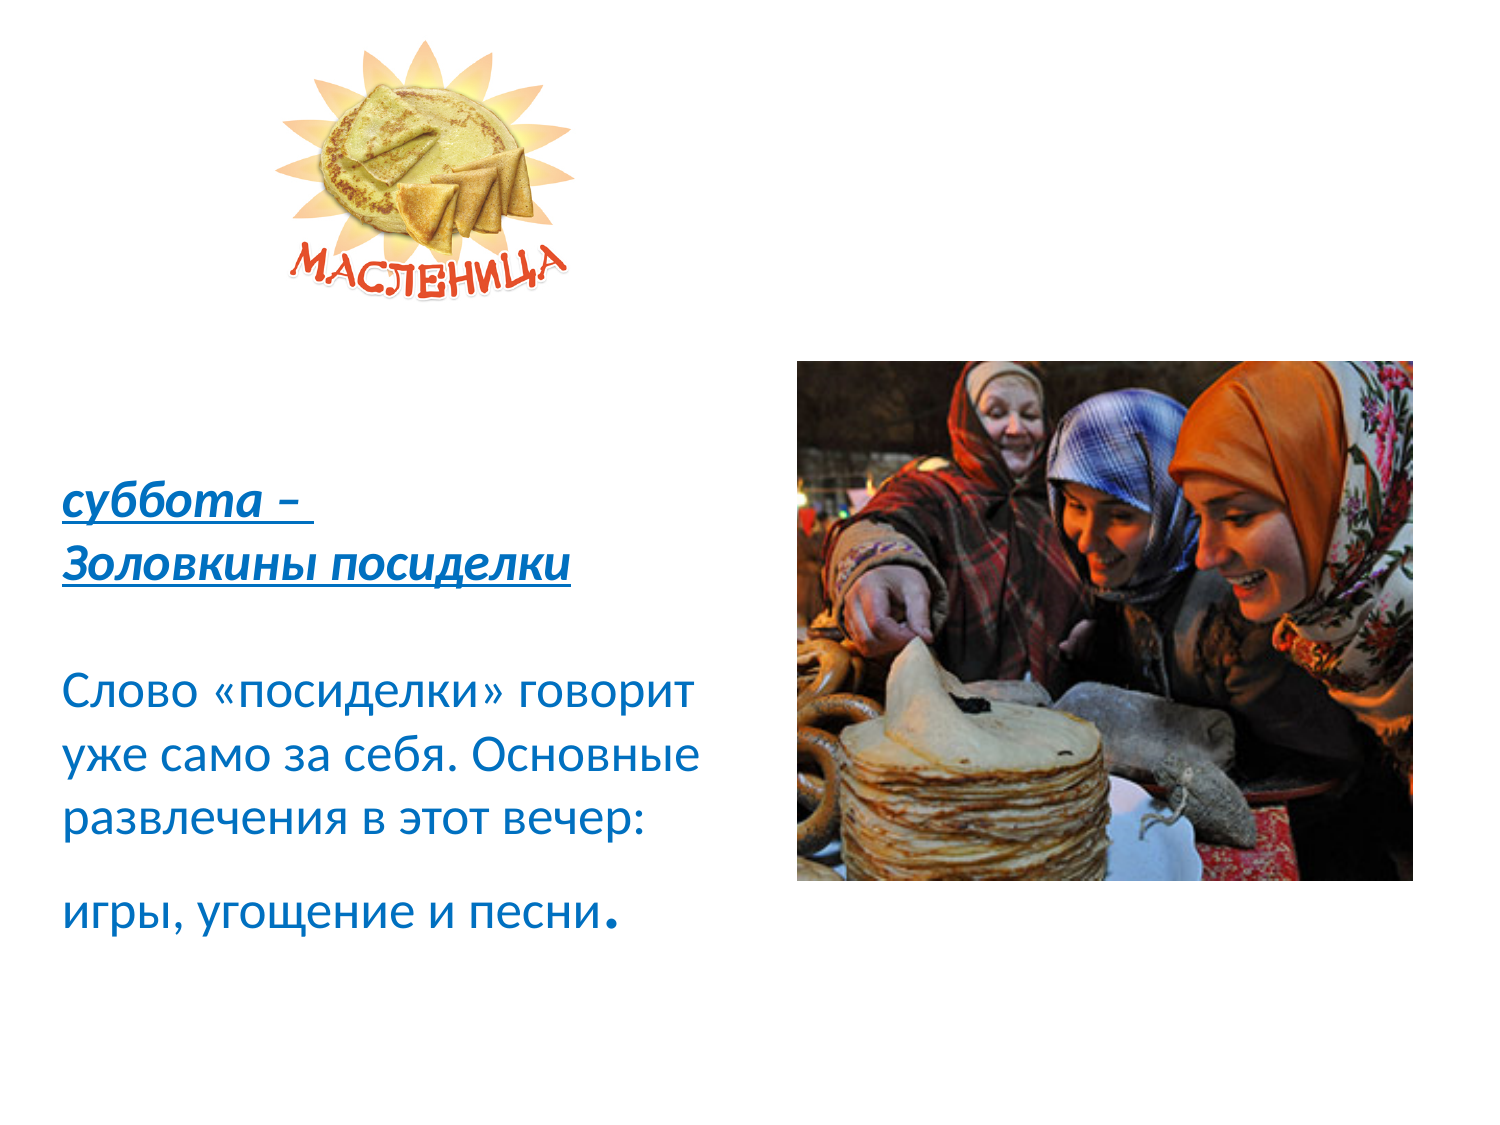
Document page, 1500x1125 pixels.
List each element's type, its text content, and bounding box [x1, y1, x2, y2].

picture [269, 34, 577, 308]
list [796, 361, 1413, 881]
title суббота – Золовкины посиделки Слово «посиделки» говорит уже само за себя. Основные развлечения в этот вечер: игры, угощение и песни. [46, 328, 750, 1055]
